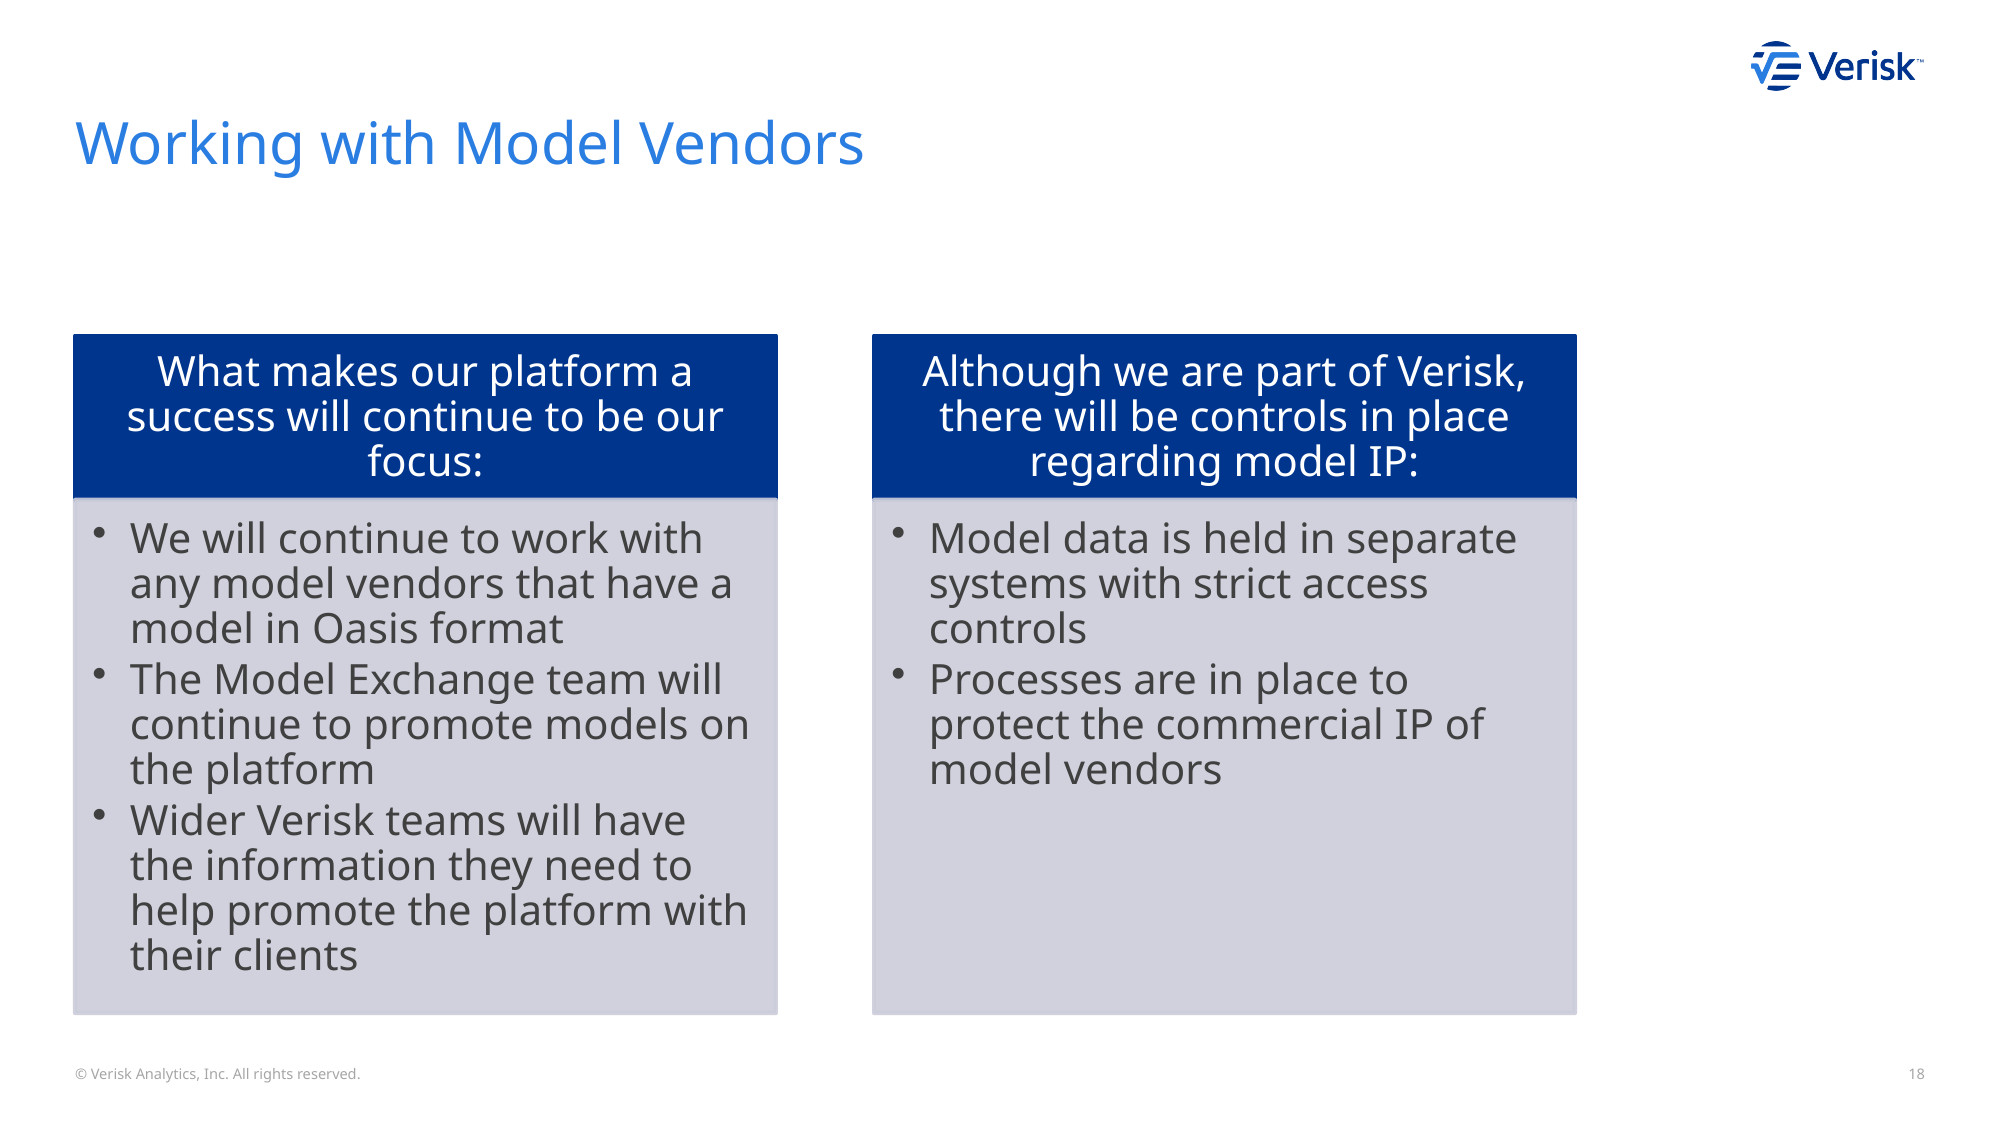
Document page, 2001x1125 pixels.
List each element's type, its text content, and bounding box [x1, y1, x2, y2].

title Working with Model Vendors [75, 120, 1449, 230]
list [74, 334, 1576, 1015]
picture [1751, 41, 1924, 91]
